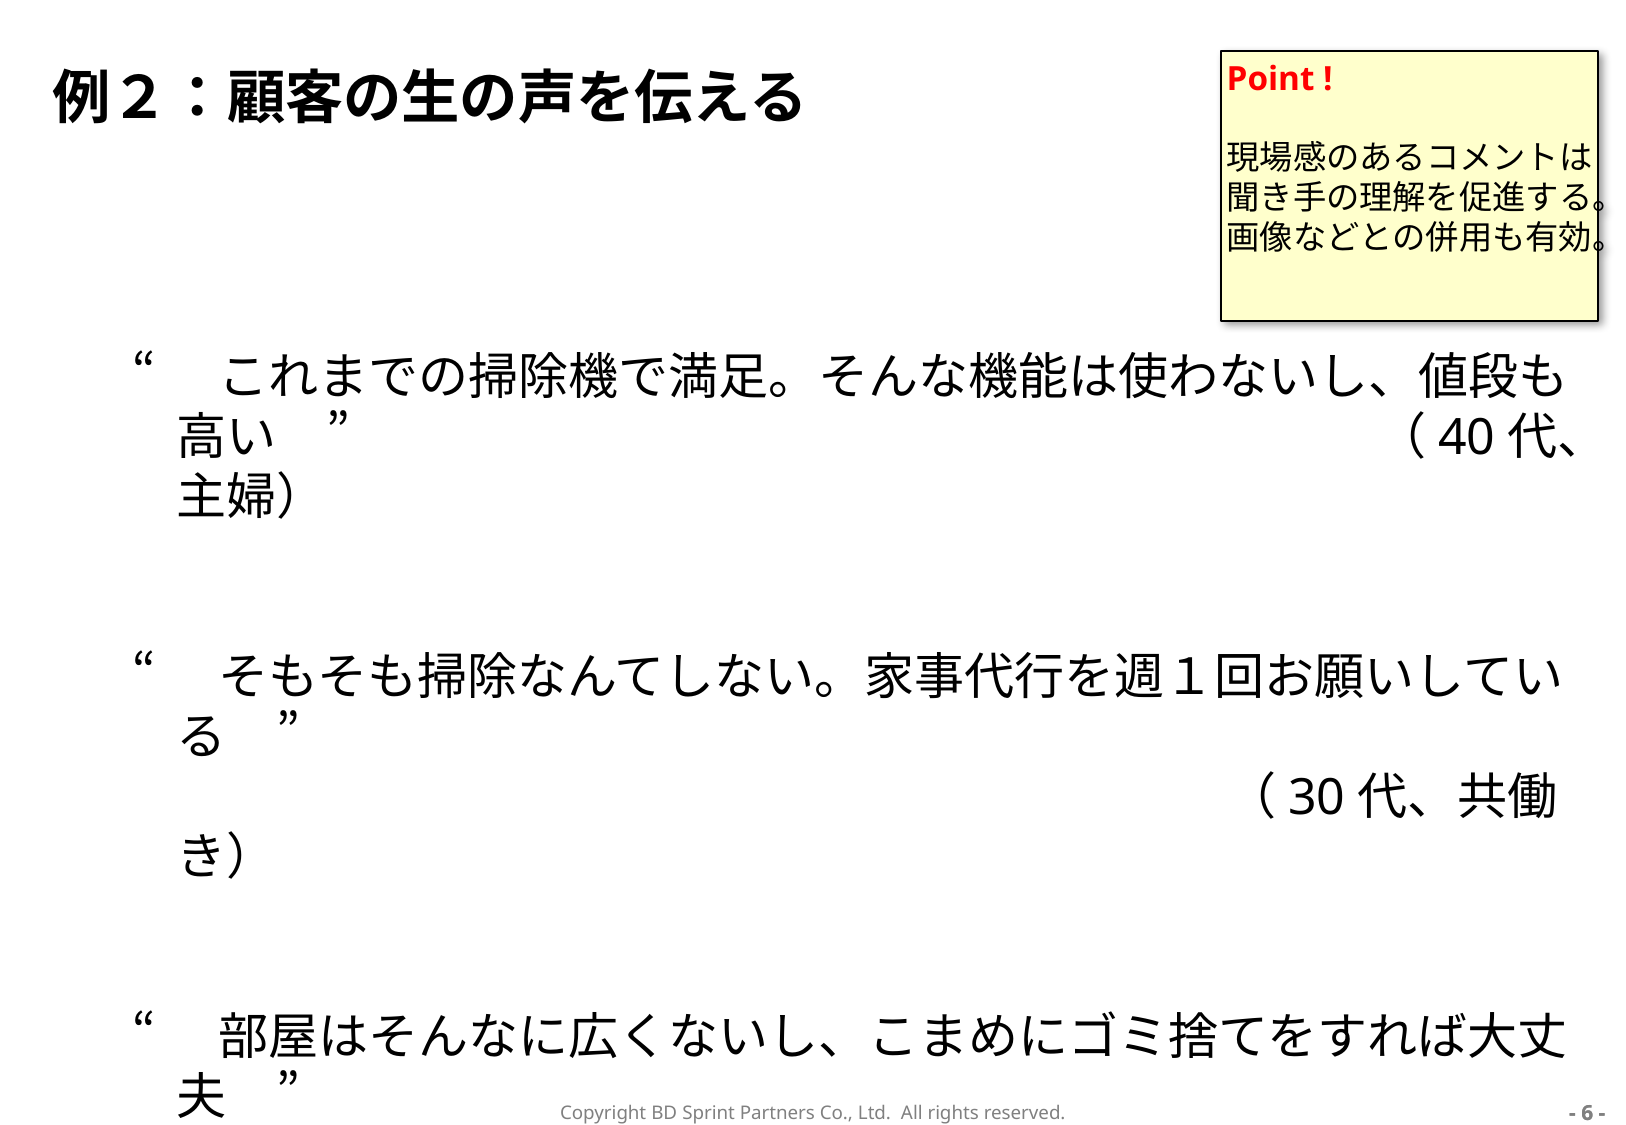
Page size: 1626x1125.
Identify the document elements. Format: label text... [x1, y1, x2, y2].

text_box Point ! 現場感のあるコメントは聞き手の理解を促進する。 画像などとの併用も有効。 [1220, 50, 1599, 321]
title 例２：顧客の生の声を伝える [52, 37, 1434, 163]
text_box “ これまでの掃除機で満足。そんな機能は使わないし、値段も高い ” （40代、主婦） “ そもそも掃除なんてしない。家事代行を週１回お願いしている ” （30代、共働き） “ 部屋はそんなに広くないし、こまめにゴミ捨てをすれば大丈夫 ” （30代、独身） [114, 332, 1599, 1125]
